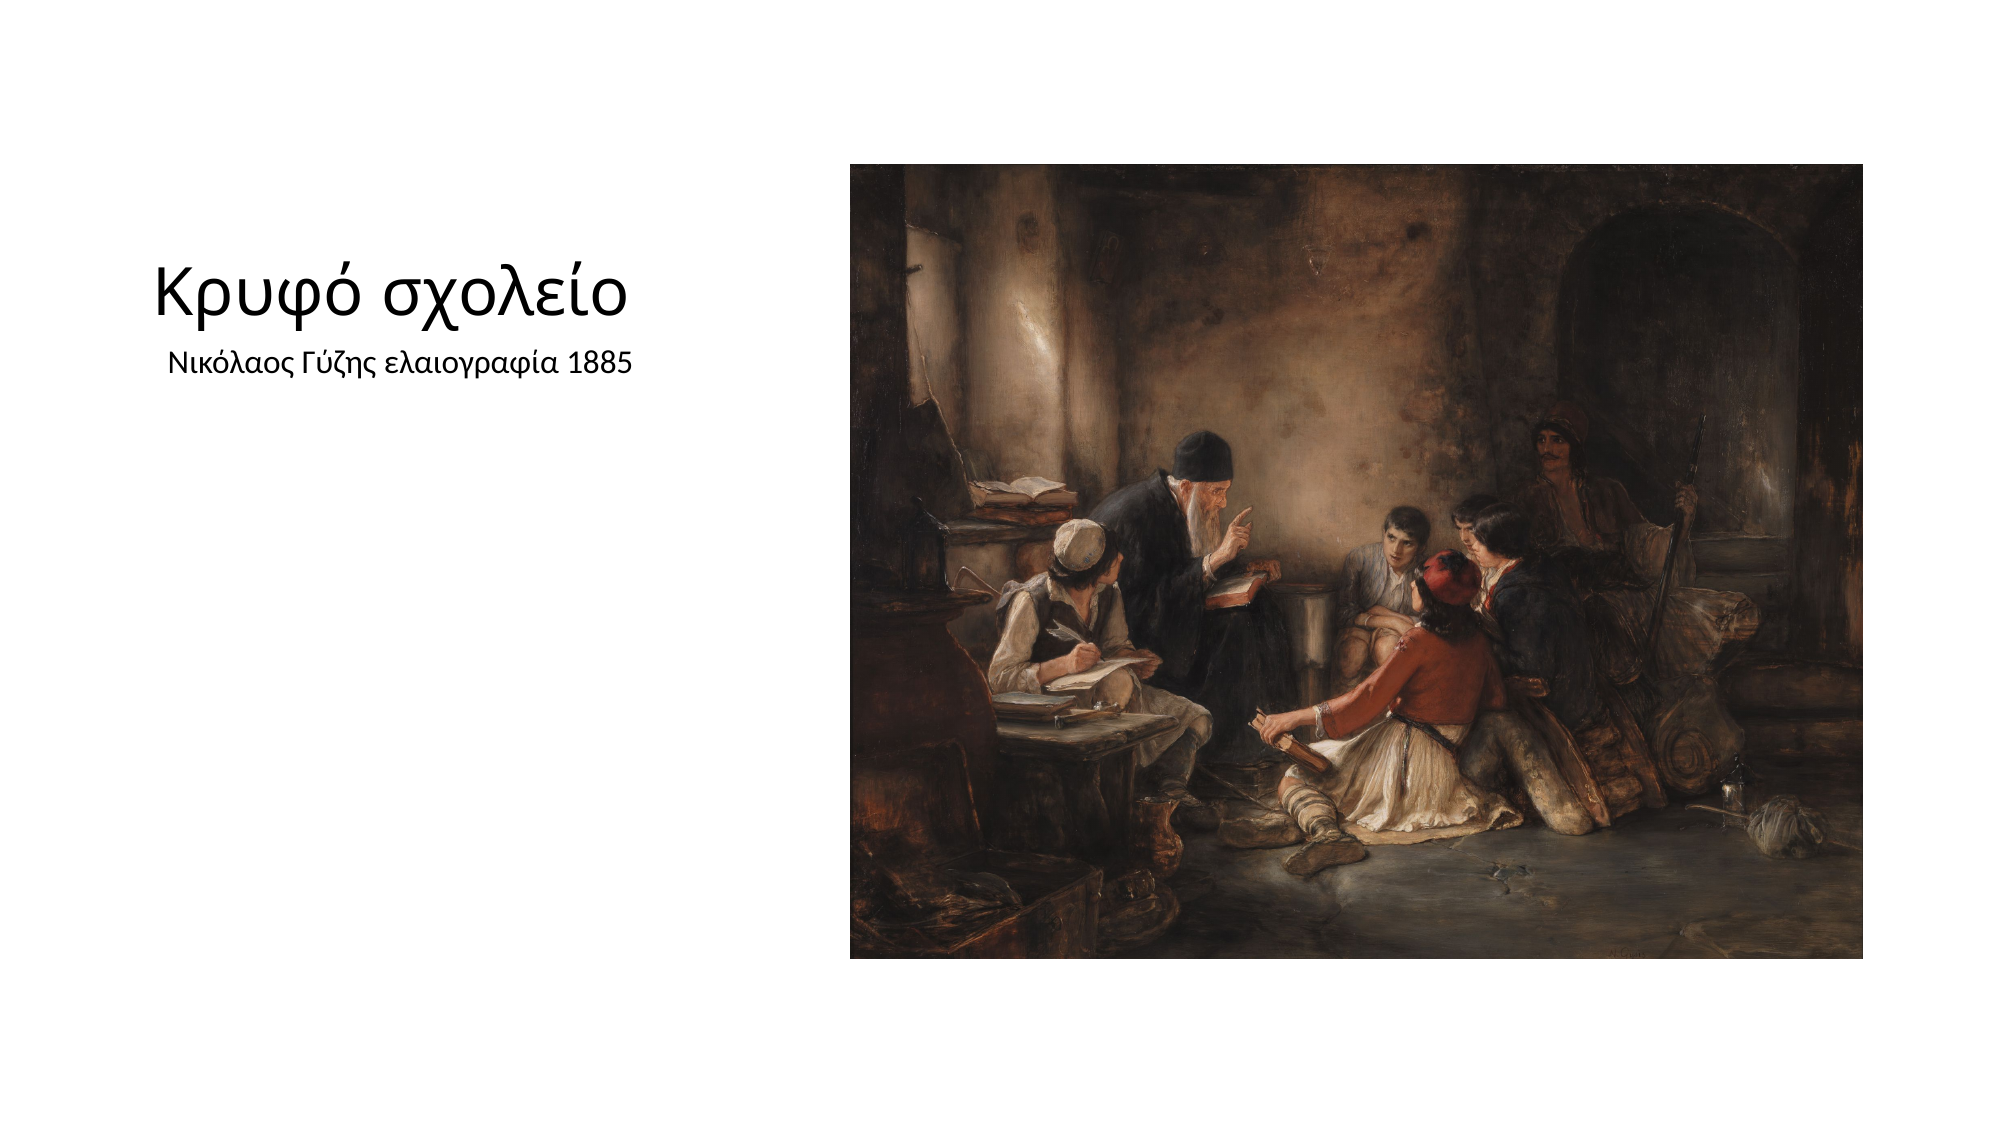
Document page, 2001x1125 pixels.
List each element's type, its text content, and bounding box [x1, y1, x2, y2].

title Κρυφό σχολείο [137, 75, 783, 337]
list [850, 164, 1863, 959]
list Νικόλαος Γύζης ελαιογραφία 1885 [137, 337, 783, 963]
